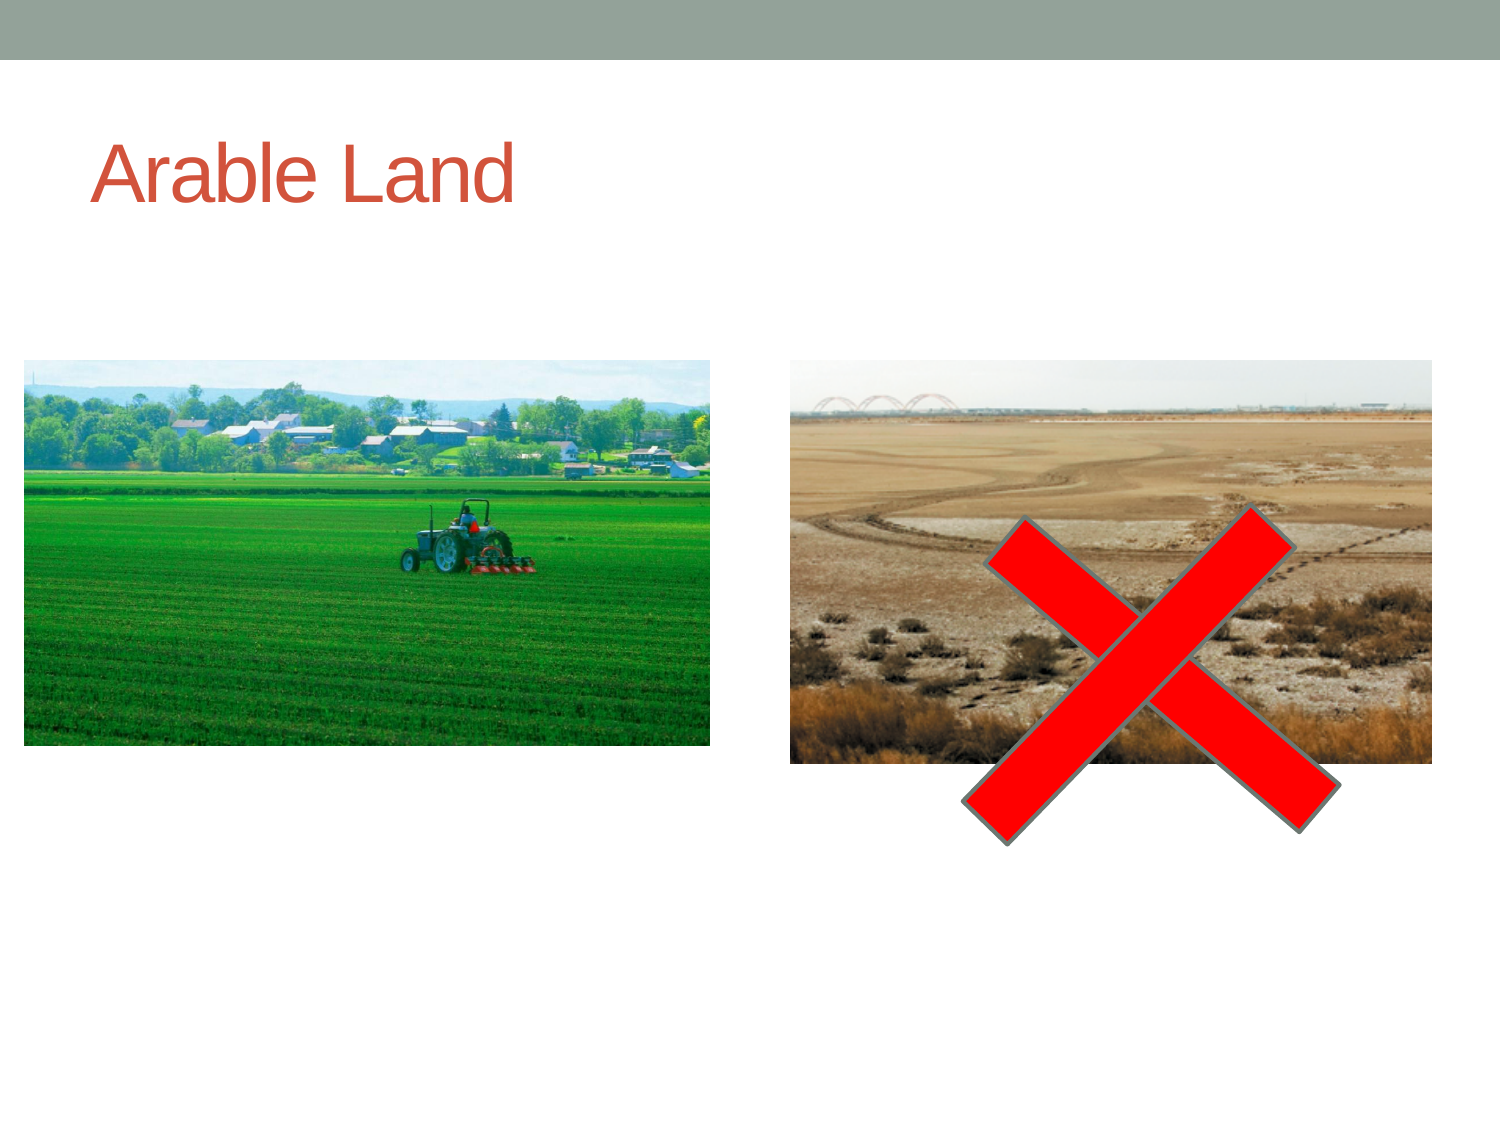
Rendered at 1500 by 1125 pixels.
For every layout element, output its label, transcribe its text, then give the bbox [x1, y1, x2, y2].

title Arable Land [75, 87, 1425, 250]
text_box [1225, 772, 1342, 835]
picture [790, 360, 1432, 765]
text_box [960, 772, 1081, 847]
picture [24, 360, 710, 747]
